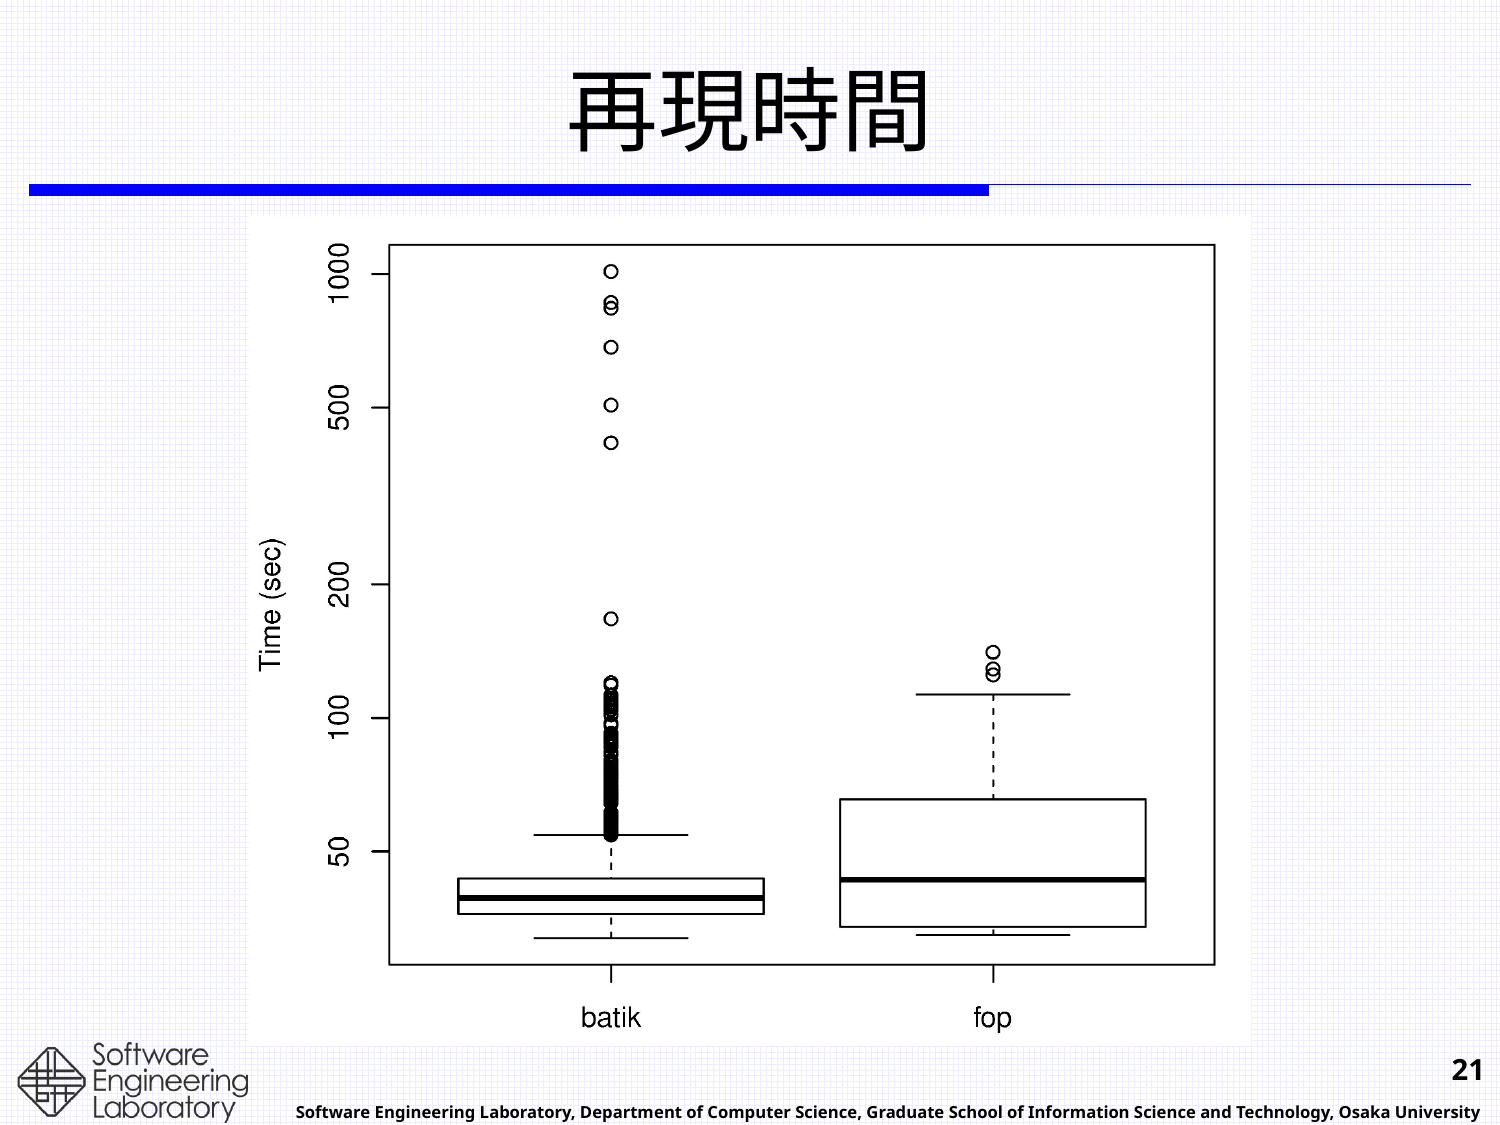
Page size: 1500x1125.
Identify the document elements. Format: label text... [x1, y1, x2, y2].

title 再現時間 [29, 30, 1471, 185]
picture [17, 216, 1252, 1123]
